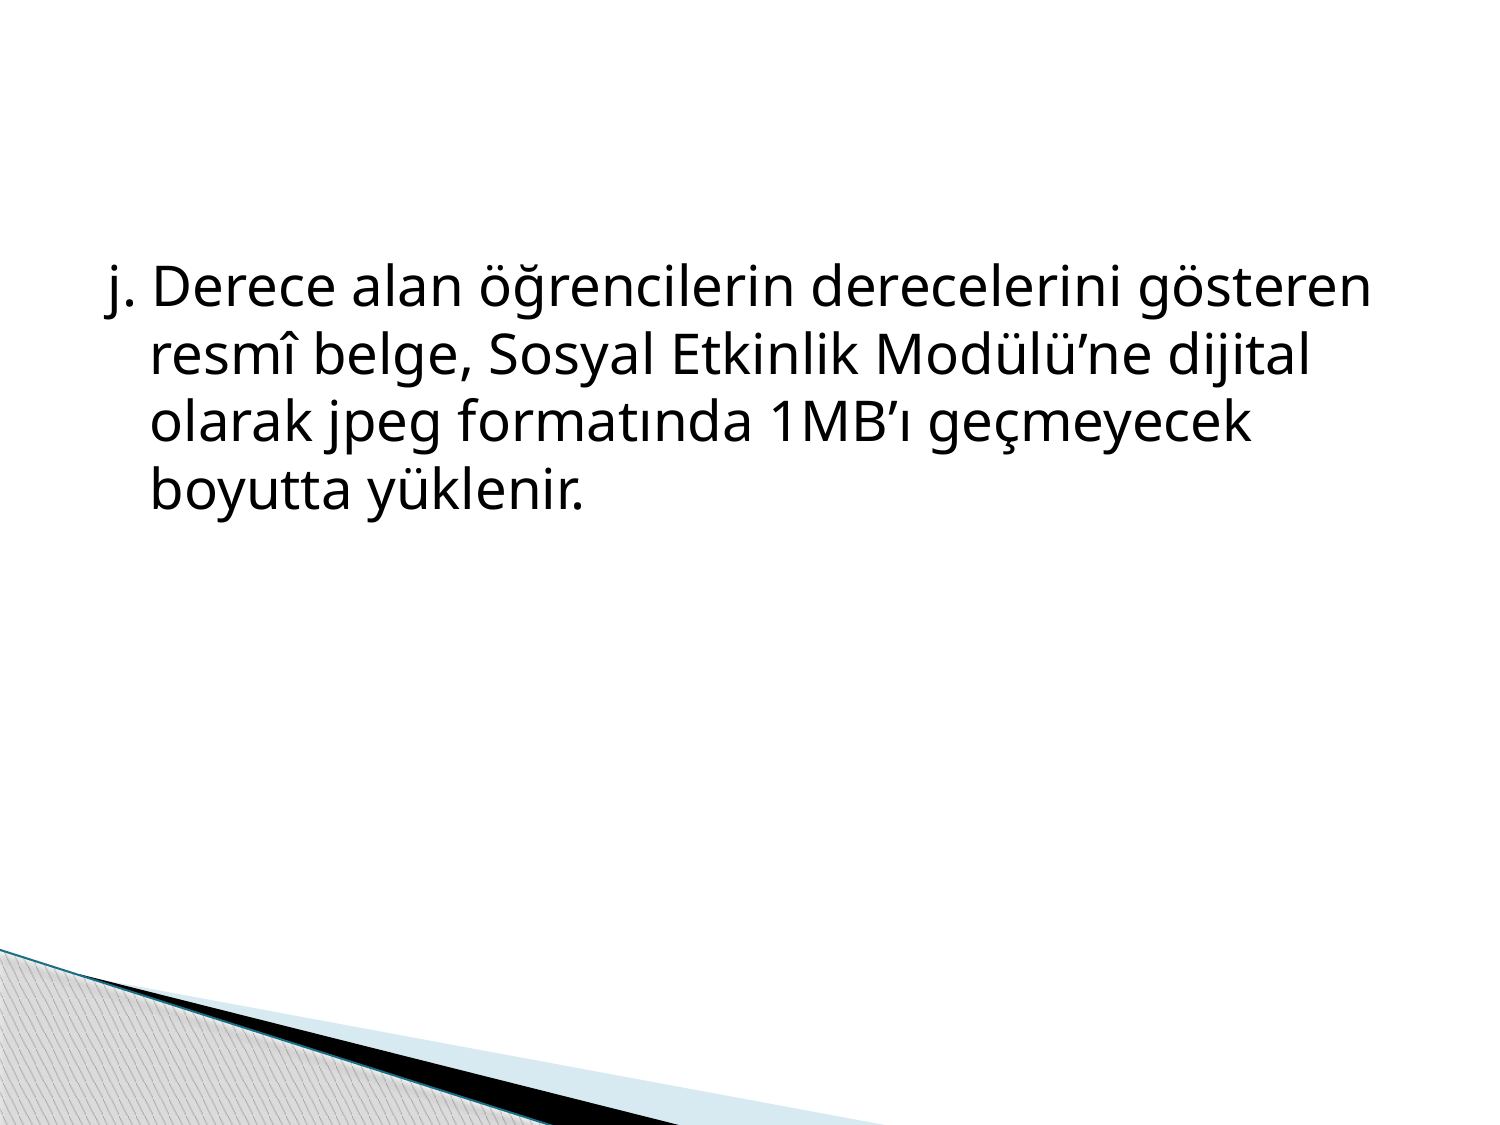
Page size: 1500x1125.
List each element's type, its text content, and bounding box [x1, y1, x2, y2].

list j. Derece alan öğrencilerin derecelerini gösteren resmî belge, Sosyal Etkinlik Modülü’ne dijital olarak jpeg formatında 1MB’ı geçmeyecek boyutta yüklenir. [75, 243, 1425, 986]
